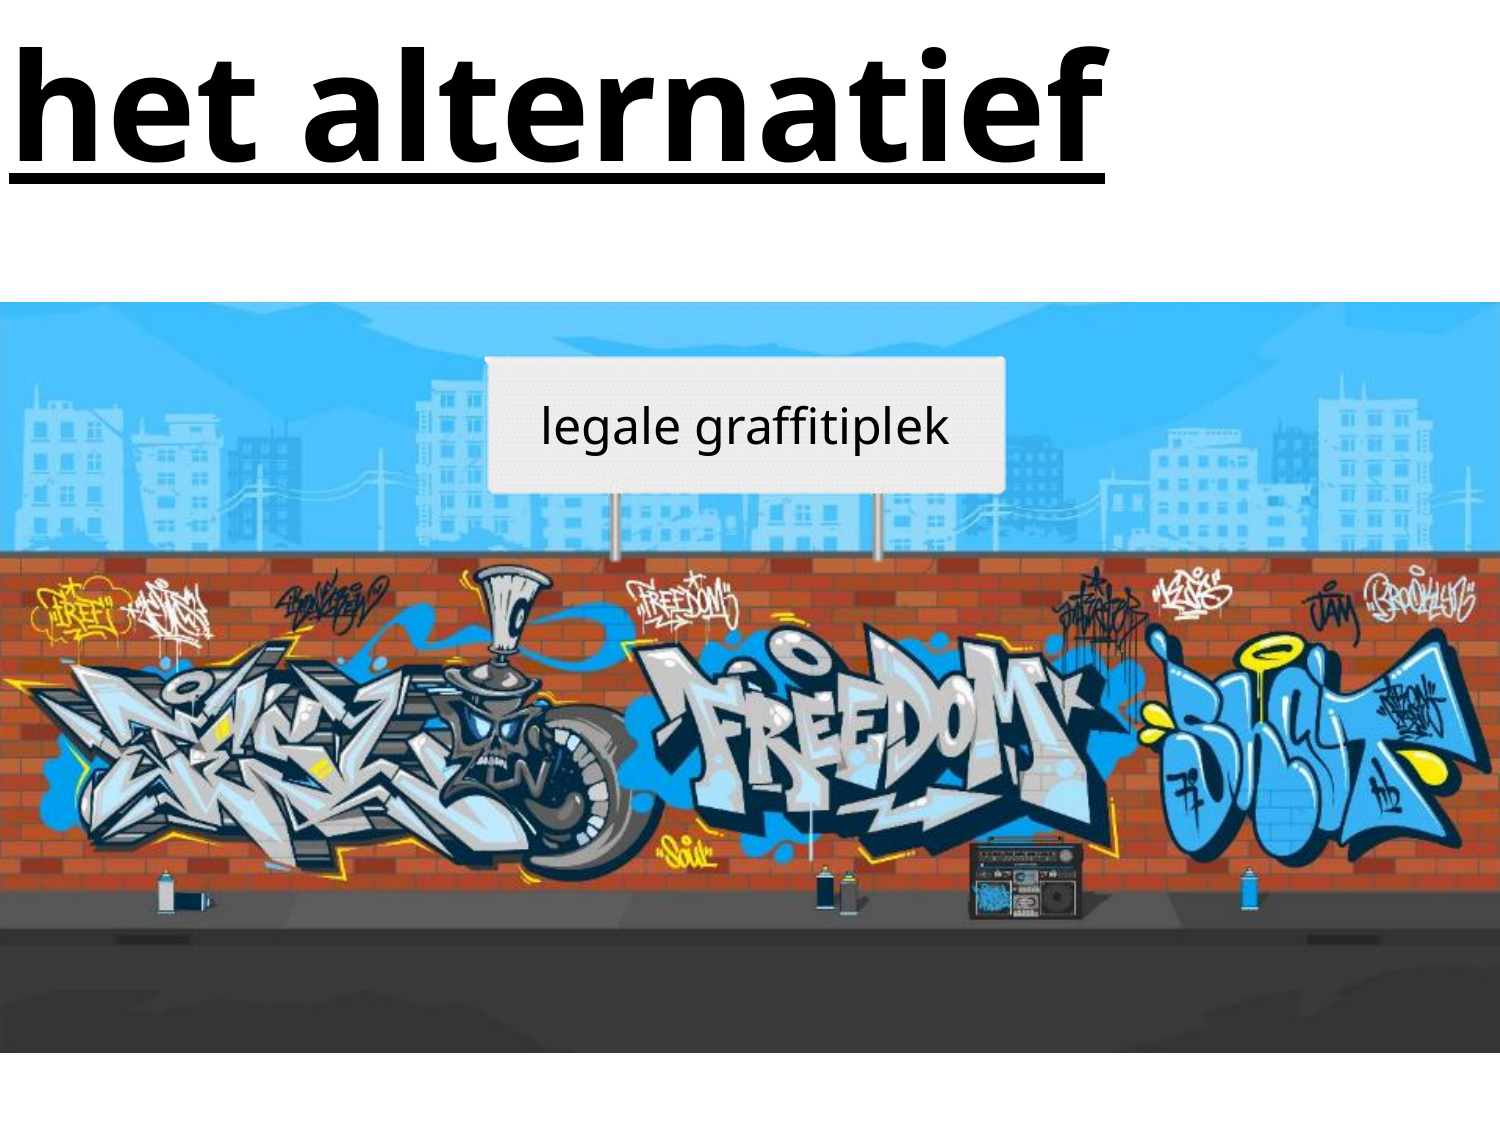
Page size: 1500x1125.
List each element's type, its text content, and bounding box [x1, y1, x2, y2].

picture [0, 302, 1500, 1054]
text_box het alternatief [0, 4, 1500, 199]
